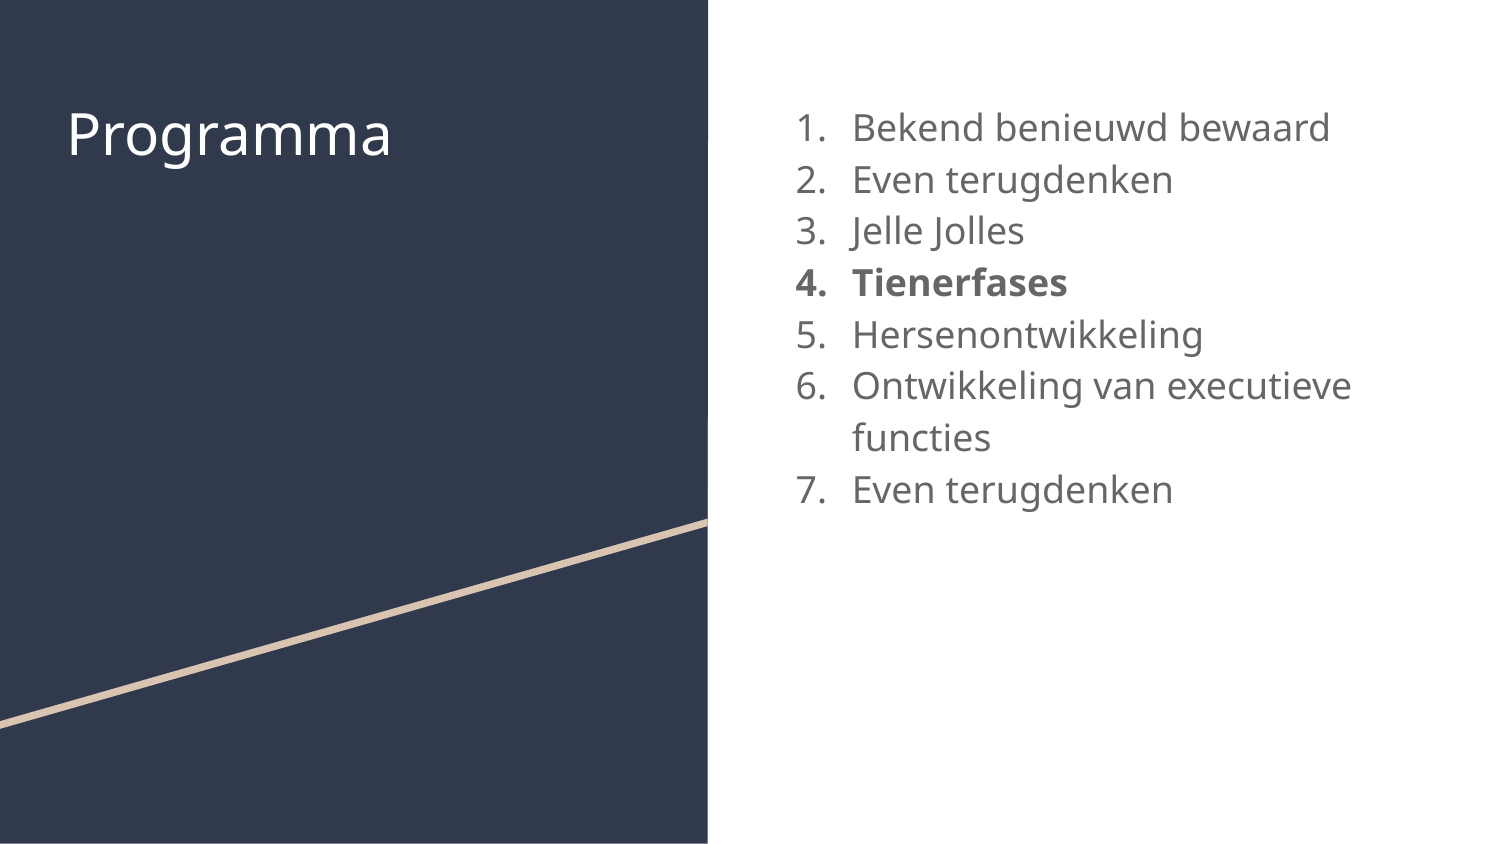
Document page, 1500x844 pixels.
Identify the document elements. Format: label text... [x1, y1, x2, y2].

list Bekend benieuwd bewaard Even terugdenken Jelle Jolles Tienerfases Hersenontwikkeling Ontwikkeling van executieve functies Even terugdenken [761, 82, 1446, 755]
title Programma [51, 82, 660, 494]
